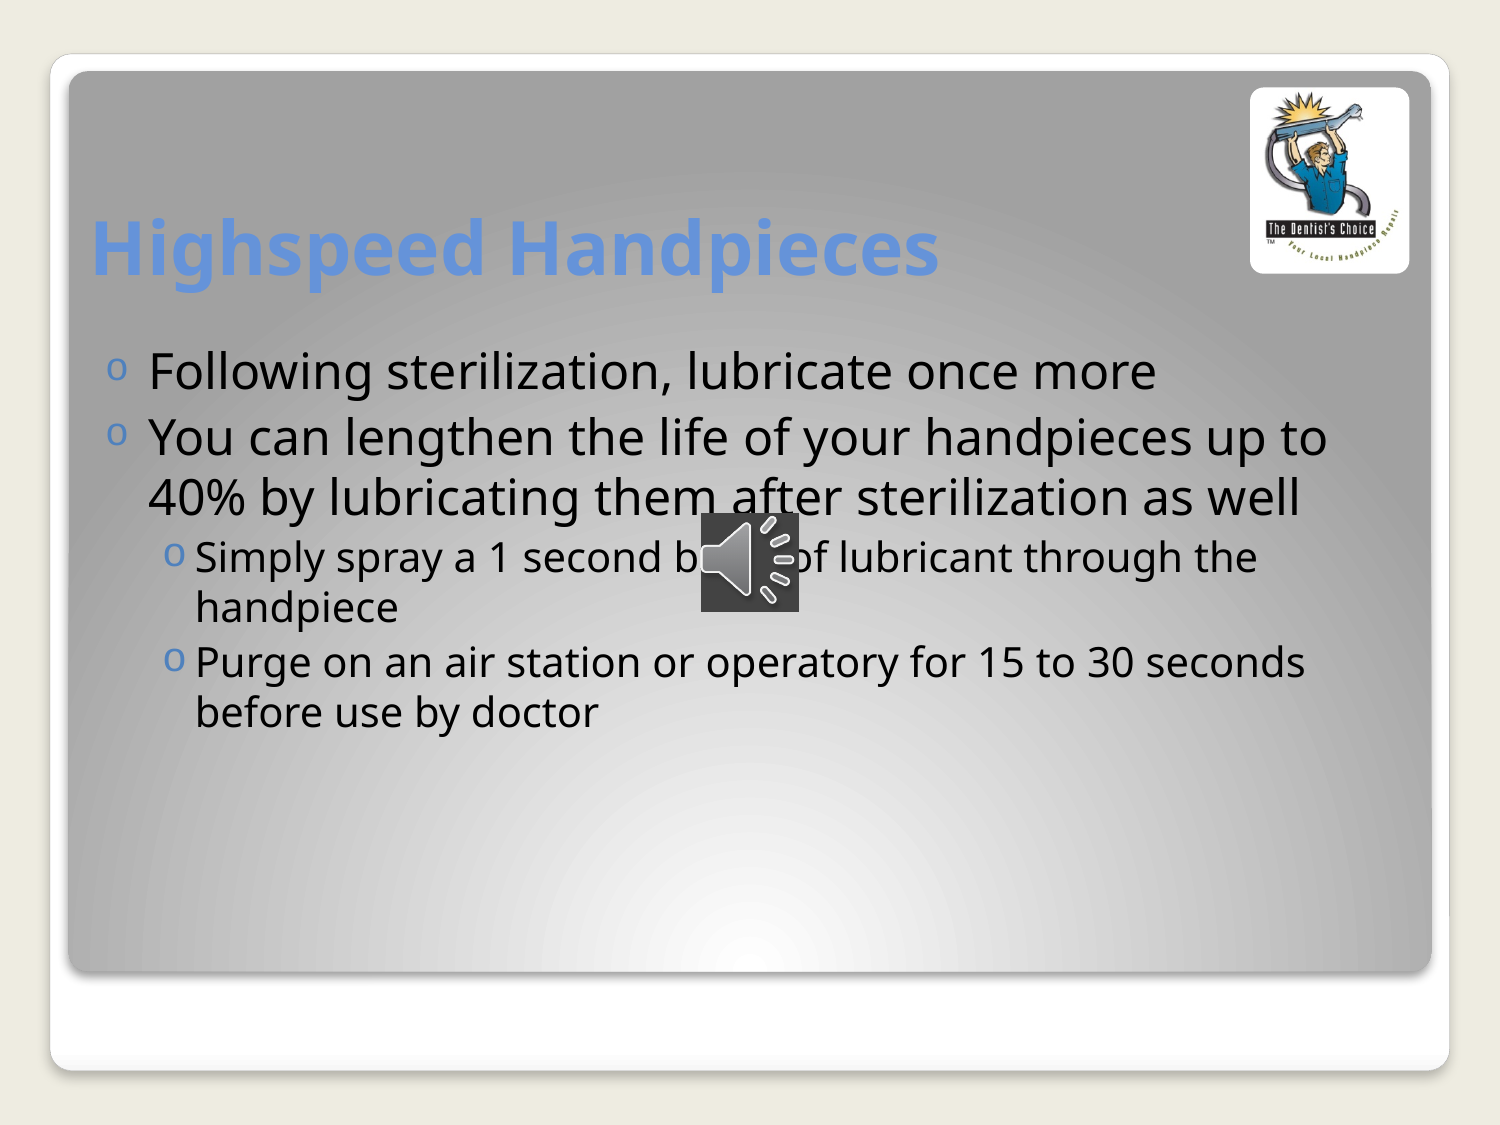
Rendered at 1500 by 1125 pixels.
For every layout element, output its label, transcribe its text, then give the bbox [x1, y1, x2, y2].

title Highspeed Handpieces [75, 125, 1418, 298]
list Following sterilization, lubricate once more You can lengthen the life of your handpieces up to 40% by lubricating them after sterilization as well Simply spray a 1 second burst of lubricant through the handpiece Purge on an air station or operatory for 15 to 30 seconds before use by doctor [75, 324, 1418, 899]
picture [1249, 87, 1410, 274]
picture [699, 512, 801, 613]
